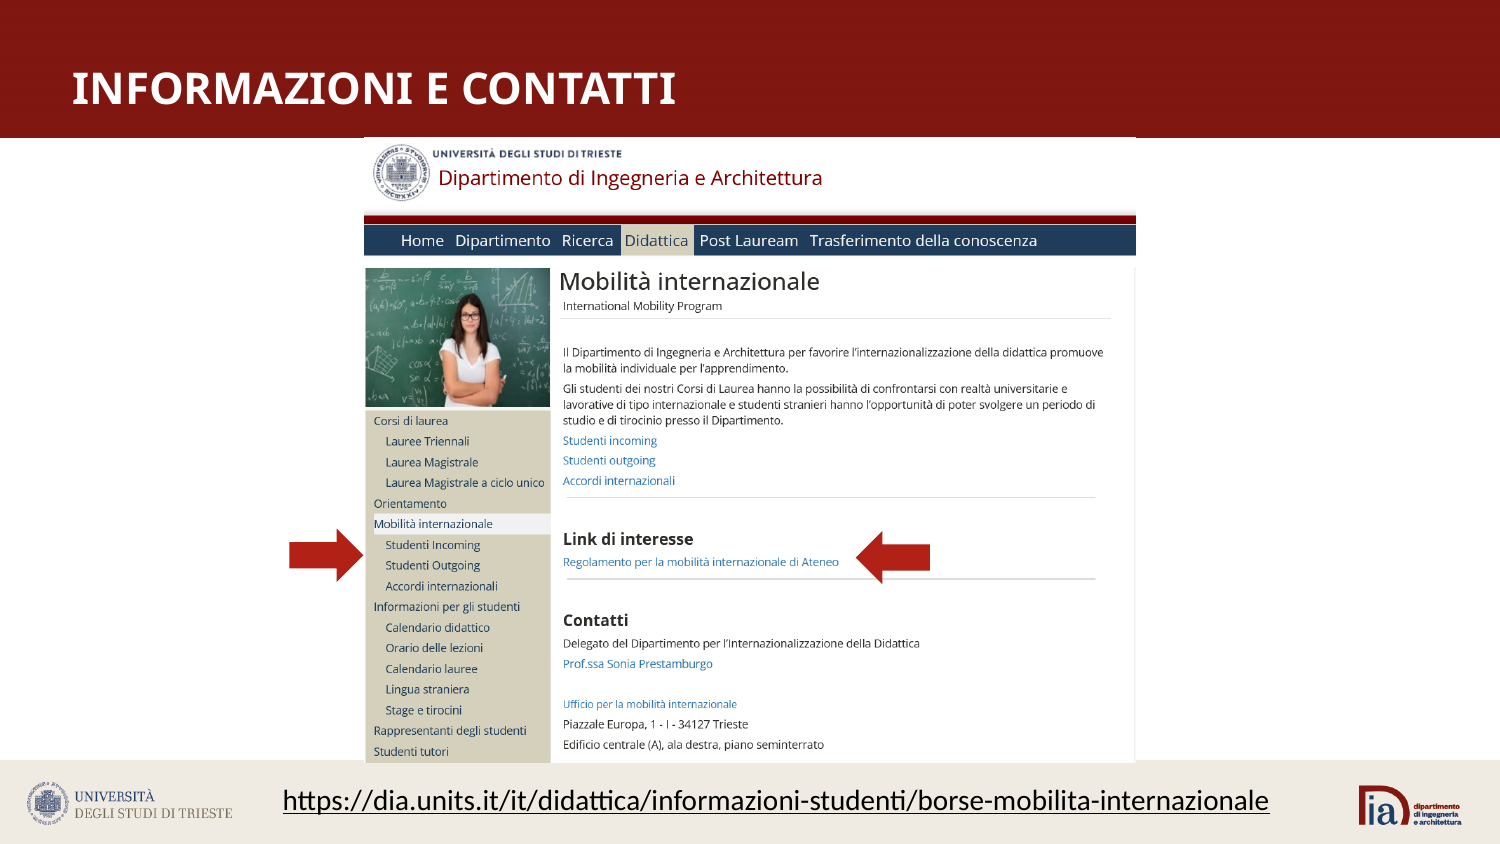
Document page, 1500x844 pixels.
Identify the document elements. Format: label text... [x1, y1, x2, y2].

picture [0, 0, 1500, 844]
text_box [290, 137, 1136, 763]
text_box https://dia.units.it/it/didattica/informazioni-studenti/borse-mobilita-internazionale [237, 774, 1321, 824]
